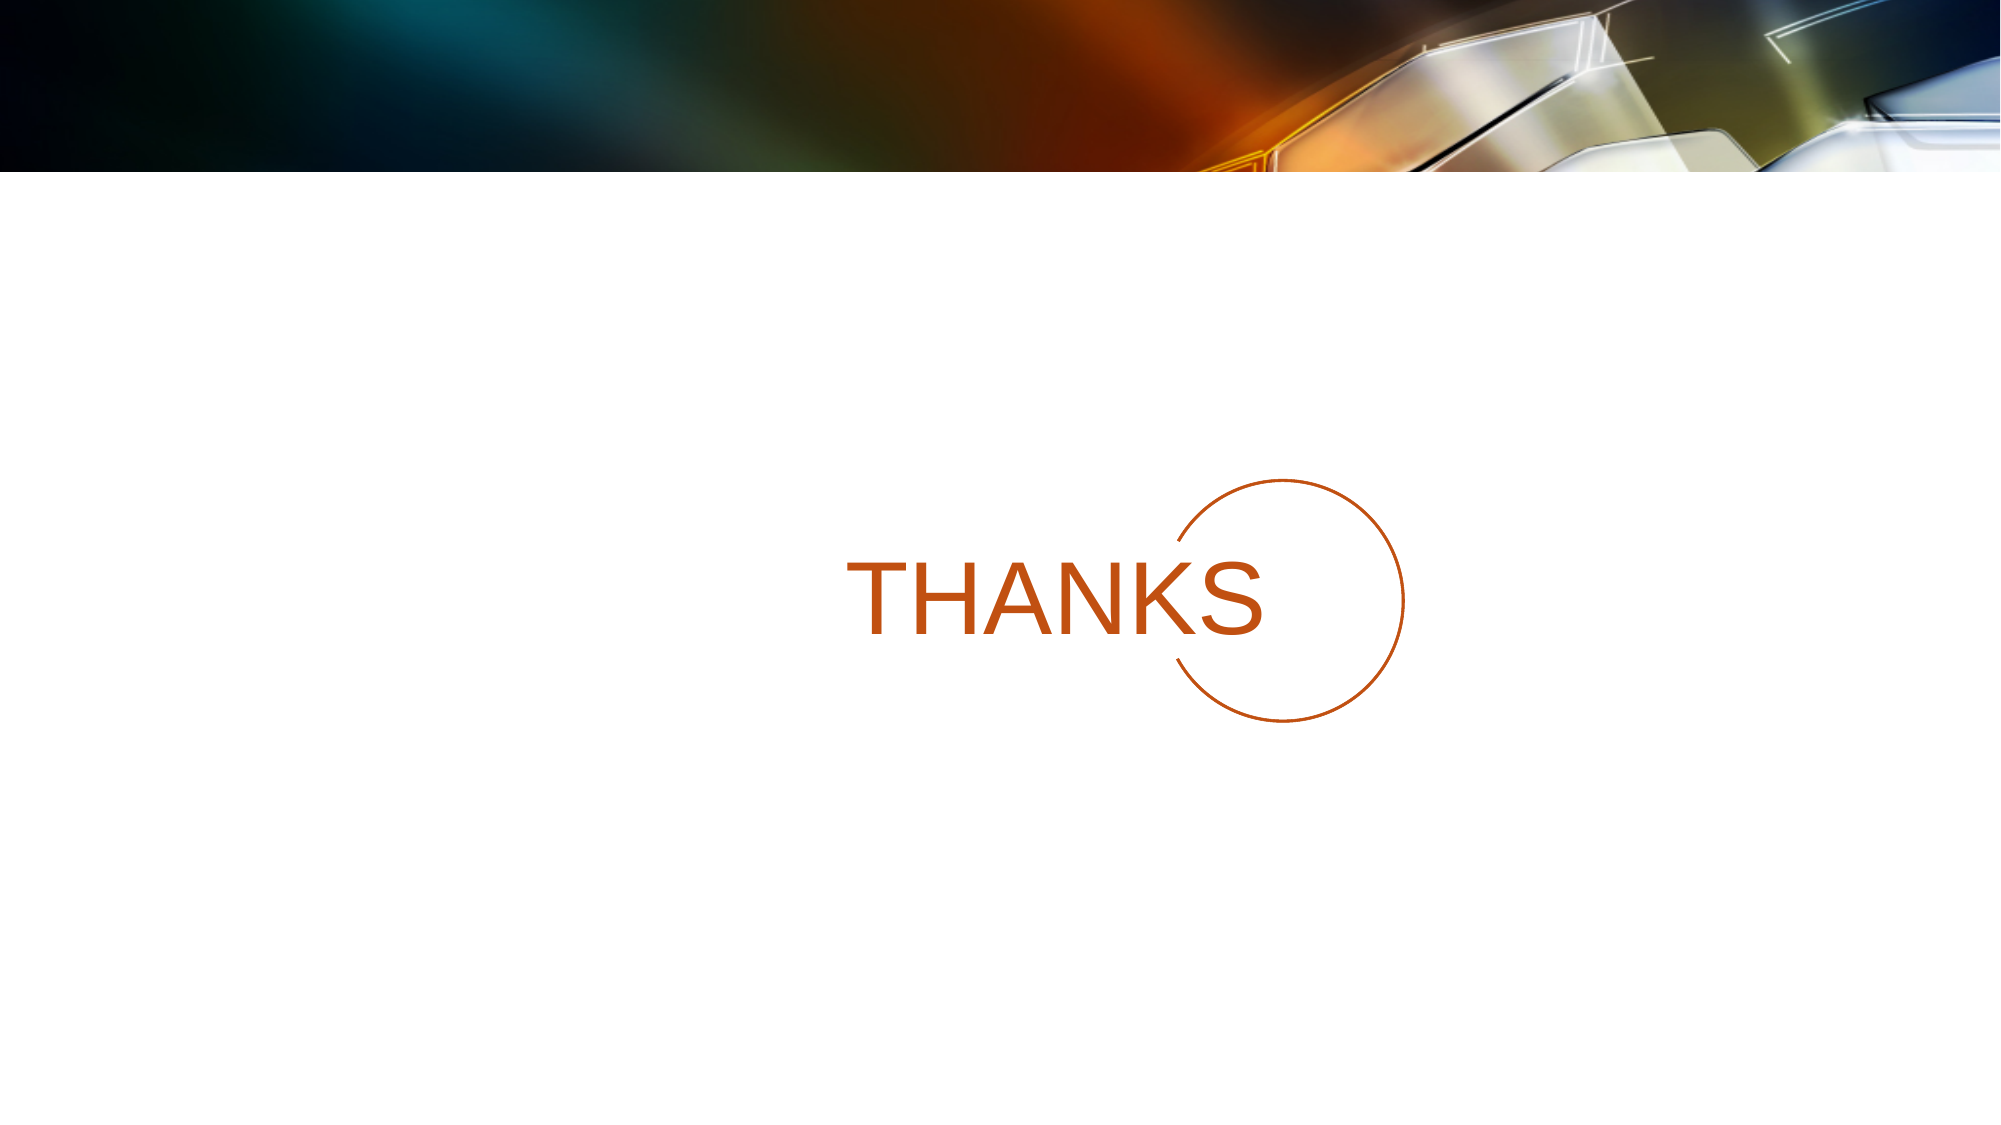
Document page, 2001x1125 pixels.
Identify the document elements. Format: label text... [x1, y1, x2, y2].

picture [0, 0, 2001, 172]
title THANKS [765, 536, 1347, 665]
